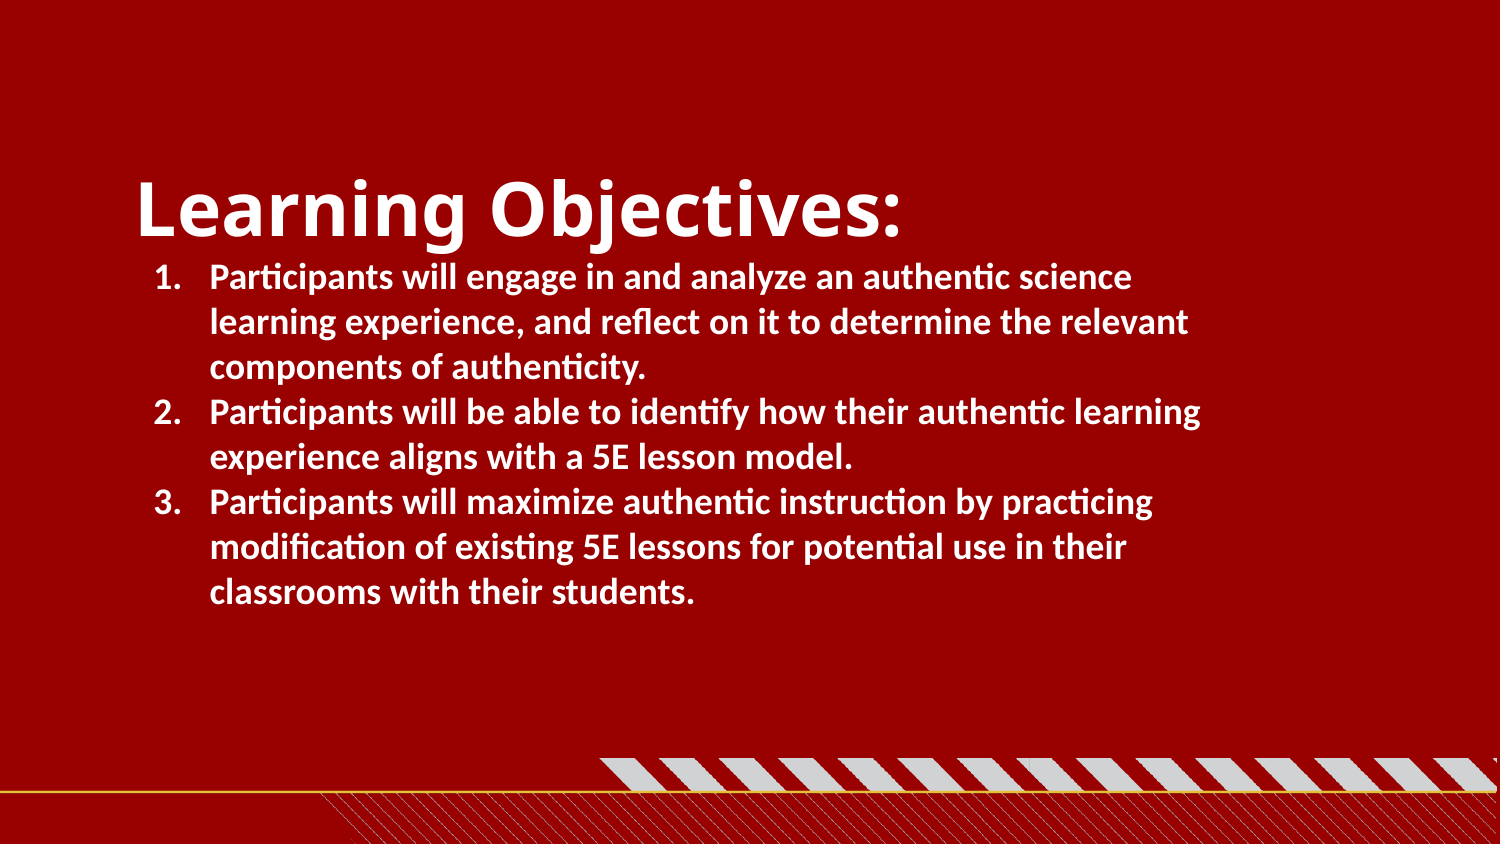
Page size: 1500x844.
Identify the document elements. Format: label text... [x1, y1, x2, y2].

picture [0, 680, 1497, 844]
title Learning Objectives: Participants will engage in and analyze an authentic science learning experience, and reflect on it to determine the relevant components of authenticity. Participants will be able to identify how their authentic learning experience aligns with a 5E lesson model. Participants will maximize authentic instruction by practicing modification of existing 5E lessons for potential use in their classrooms with their students. [119, 141, 1272, 632]
